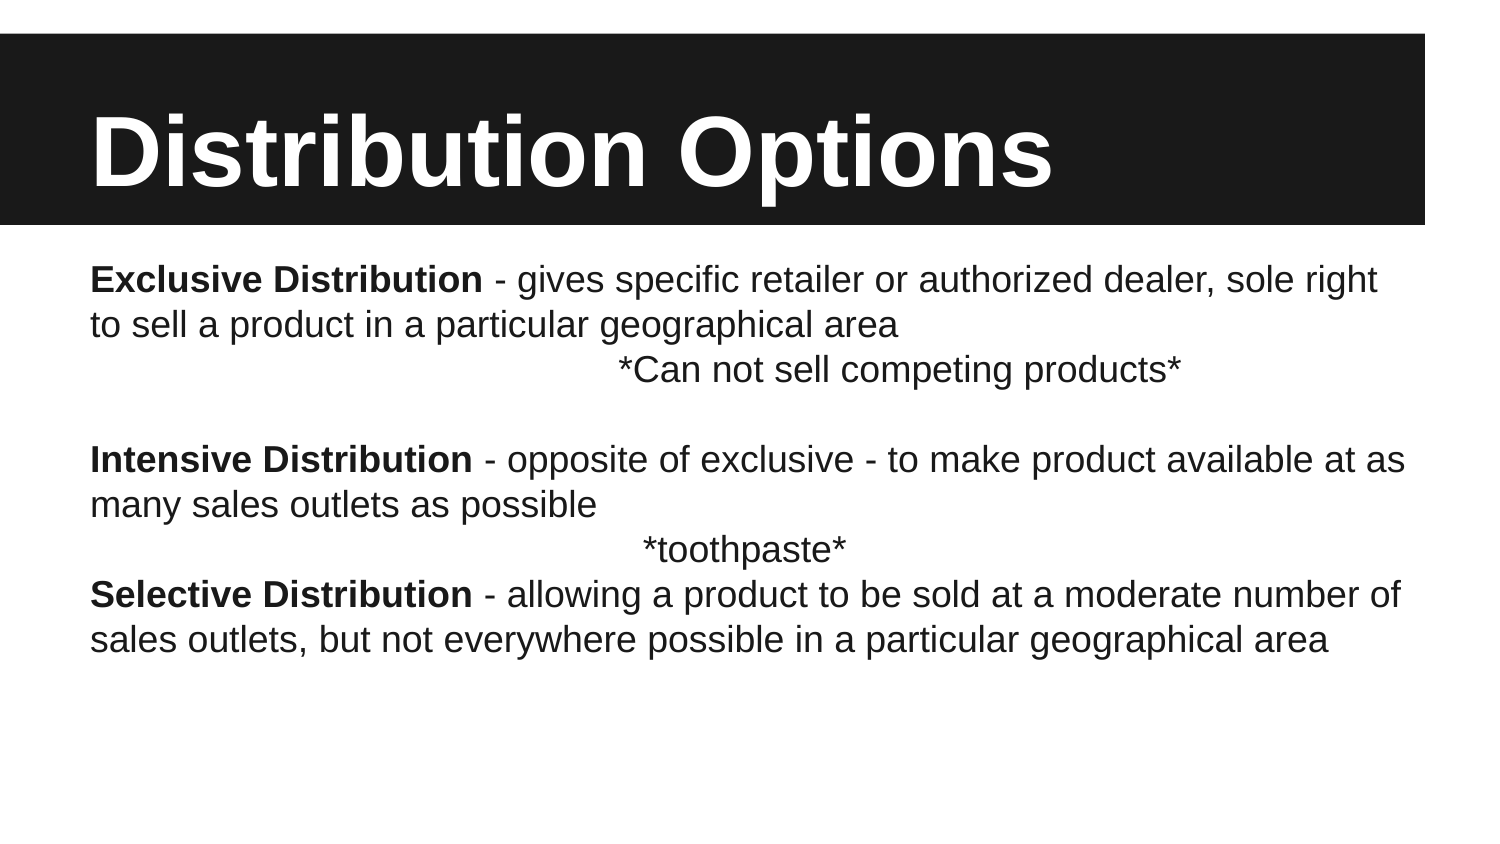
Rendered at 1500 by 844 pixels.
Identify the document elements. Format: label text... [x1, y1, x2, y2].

title Distribution Options [75, 33, 1425, 221]
list Exclusive Distribution - gives specific retailer or authorized dealer, sole right to sell a product in a particular geographical area *Can not sell competing products* Intensive Distribution - opposite of exclusive - to make product available at as many sales outlets as possible *toothpaste* Selective Distribution - allowing a product to be sold at a moderate number of sales outlets, but not everywhere possible in a particular geographical area [75, 239, 1425, 808]
